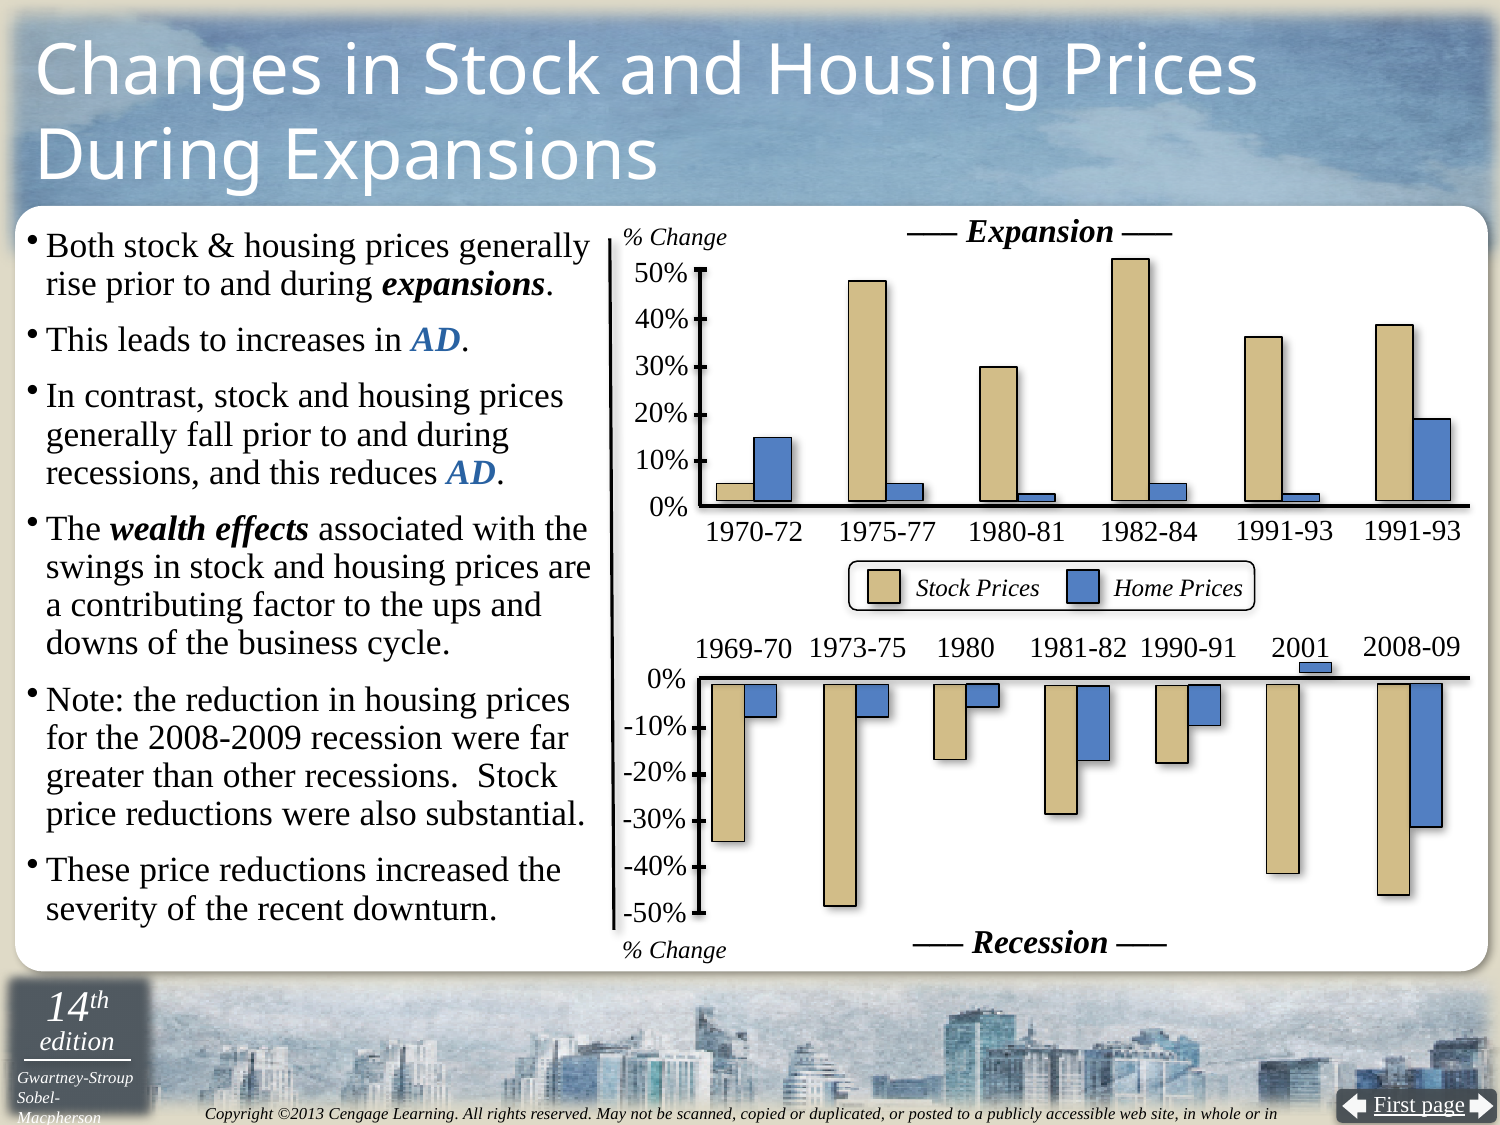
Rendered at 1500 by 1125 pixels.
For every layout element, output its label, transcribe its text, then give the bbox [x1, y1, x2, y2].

text_box [1375, 324, 1414, 501]
text_box [1077, 689, 1110, 761]
text_box [1044, 689, 1078, 815]
text_box 2008-09 [1347, 620, 1476, 670]
text_box 30% [619, 339, 693, 386]
text_box [1412, 418, 1451, 501]
text_box [1281, 493, 1320, 502]
title Changes in Stock and Housing Prices During Expansions [19, 16, 1481, 216]
text_box [1188, 689, 1221, 726]
text_box 10% [620, 432, 693, 483]
text_box 2001 [1256, 620, 1346, 671]
text_box Both stock & housing prices generally rise prior to and during expansions. This leads to increases in AD. In contrast, stock and housing prices generally fall prior to and during recessions, and this reduces AD. The wealth effects associated with the swings in stock and housing prices are a contributing factor to the ups and downs of the business cycle. Note: the reduction in housing prices for the 2008-2009 recession were far greater than other recessions. Stock price reductions were also substantial. These price reductions increased the severity of the recent downturn. [11, 219, 607, 936]
text_box ––– Recession ––– [898, 912, 1182, 968]
text_box [848, 560, 1256, 611]
text_box 40% [620, 292, 693, 339]
text_box -30% [619, 792, 694, 838]
text_box -50% [619, 885, 702, 925]
text_box [716, 483, 752, 501]
text_box [1017, 493, 1056, 502]
text_box 1980-81 [953, 514, 1082, 555]
text_box ––– Expansion ––– [892, 201, 1188, 257]
text_box 50% [619, 258, 703, 296]
text_box [1111, 258, 1150, 501]
text_box [1148, 483, 1187, 501]
text_box -20% [619, 745, 694, 792]
text_box 0% [634, 479, 704, 530]
text_box [1409, 689, 1443, 828]
text_box [1377, 689, 1410, 896]
text_box 1980 [921, 621, 1011, 672]
text_box [966, 689, 1000, 708]
text_box [933, 689, 967, 760]
text_box [856, 689, 889, 718]
text_box 1973-75 [793, 621, 921, 672]
text_box -10% [619, 698, 694, 745]
text_box [979, 366, 1018, 502]
text_box -40% [619, 838, 694, 885]
picture [153, 994, 1479, 1091]
text_box [848, 280, 887, 502]
text_box 1991-93 [1220, 514, 1348, 554]
text_box 1982-84 [1084, 514, 1213, 555]
text_box [1266, 689, 1300, 874]
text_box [609, 238, 615, 931]
text_box [14, 214, 1489, 973]
text_box 0% [632, 651, 701, 698]
text_box [1155, 689, 1189, 764]
text_box 1970-72 [690, 514, 819, 555]
text_box 1981-82 [1014, 620, 1124, 671]
text_box [1244, 336, 1283, 502]
text_box [885, 483, 924, 501]
text_box [711, 689, 745, 842]
text_box % Change [607, 212, 742, 258]
text_box 1969-70 [679, 621, 793, 672]
text_box [744, 689, 777, 718]
text_box % Change [606, 925, 742, 971]
text_box 1975-77 [823, 514, 952, 555]
text_box [753, 437, 792, 502]
text_box 1991-93 [1348, 503, 1477, 554]
text_box 20% [619, 386, 693, 436]
text_box 1990-91 [1124, 620, 1253, 671]
text_box [823, 689, 857, 907]
